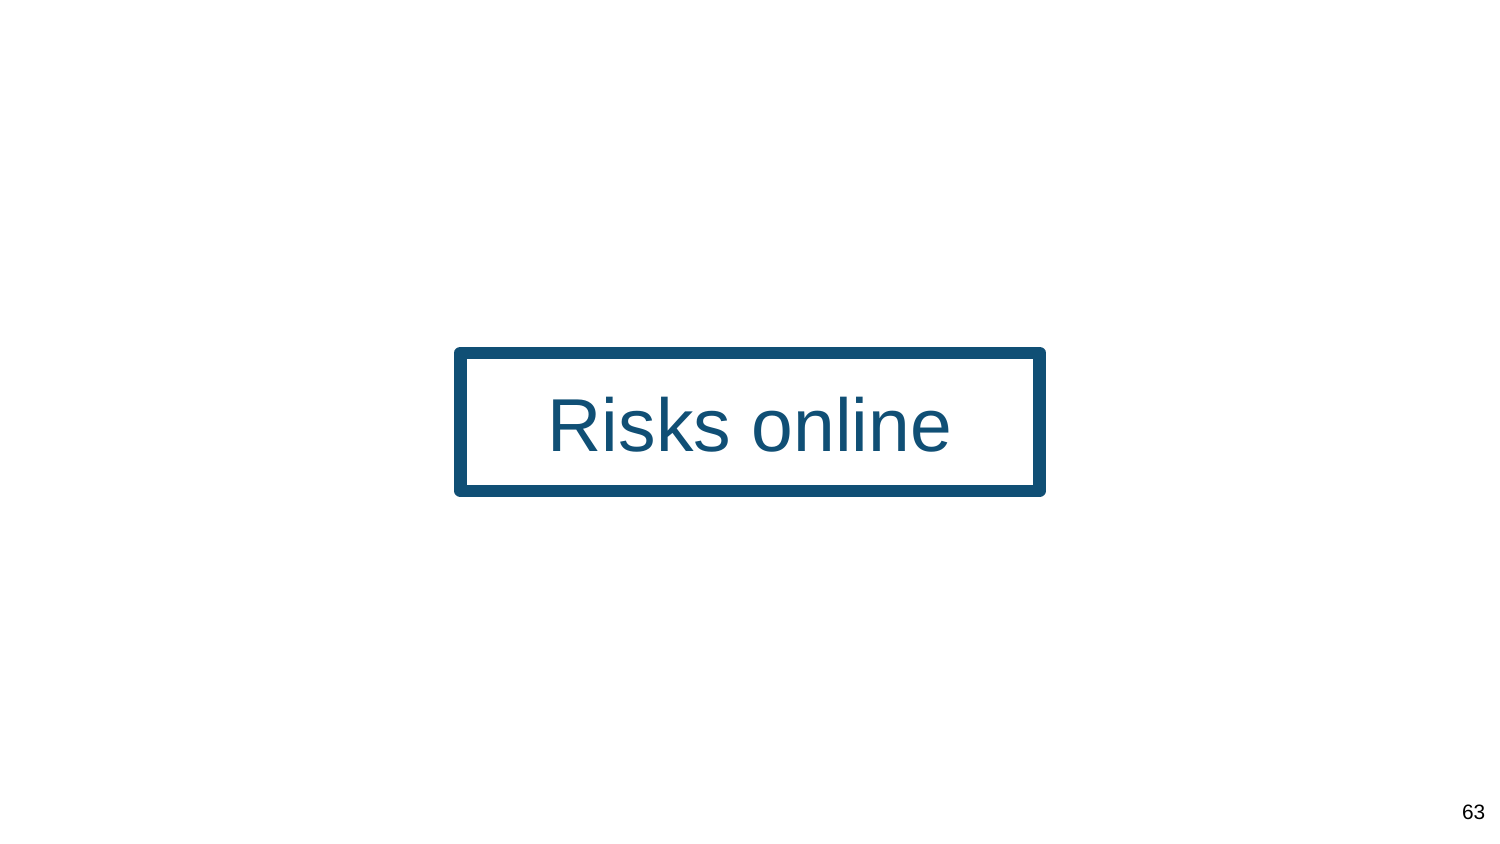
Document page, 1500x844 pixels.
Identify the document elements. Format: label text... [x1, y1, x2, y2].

slide_number 63 [1410, 779, 1500, 844]
title Risks online [460, 352, 1040, 491]
